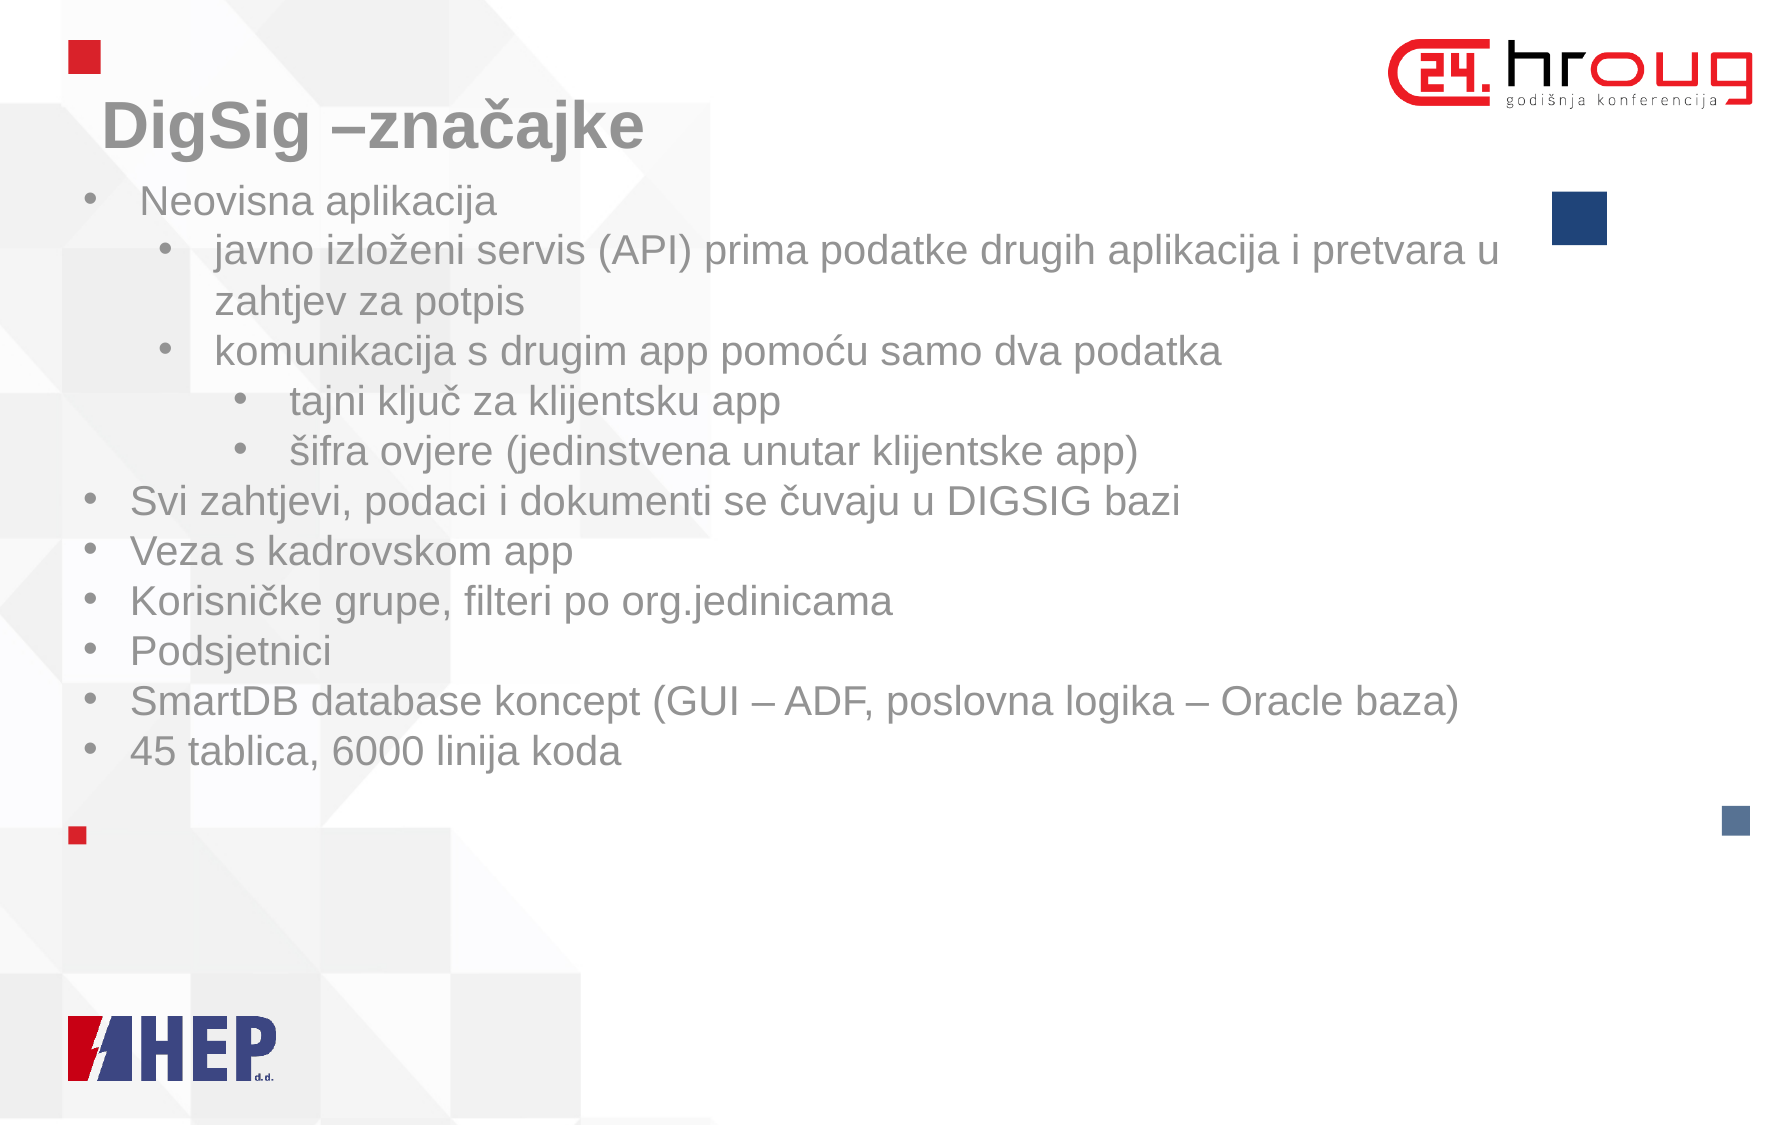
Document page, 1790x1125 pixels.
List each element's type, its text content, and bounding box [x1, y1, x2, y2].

picture [1366, 23, 1774, 125]
picture [0, 0, 883, 1125]
text_box [67, 39, 102, 75]
text_box [1721, 805, 1751, 837]
text_box Neovisna aplikacija javno izloženi servis (API) prima podatke drugih aplikacija i pretvara u zahtjev za potpis komunikacija s drugim app pomoću samo dva podatka tajni ključ za klijentsku app šifra ovjere (jedinstvena unutar klijentske app) Svi zahtjevi, podaci i dokumenti se čuvaju u DIGSIG bazi Veza s kadrovskom app Korisničke grupe, filteri po org.jedinicama Podsjetnici SmartDB database koncept (GUI – ADF, poslovna logika – Oracle baza) 45 tablica, 6000 linija koda [68, 166, 1634, 1021]
text_box DigSig –značajke [86, 74, 1419, 166]
